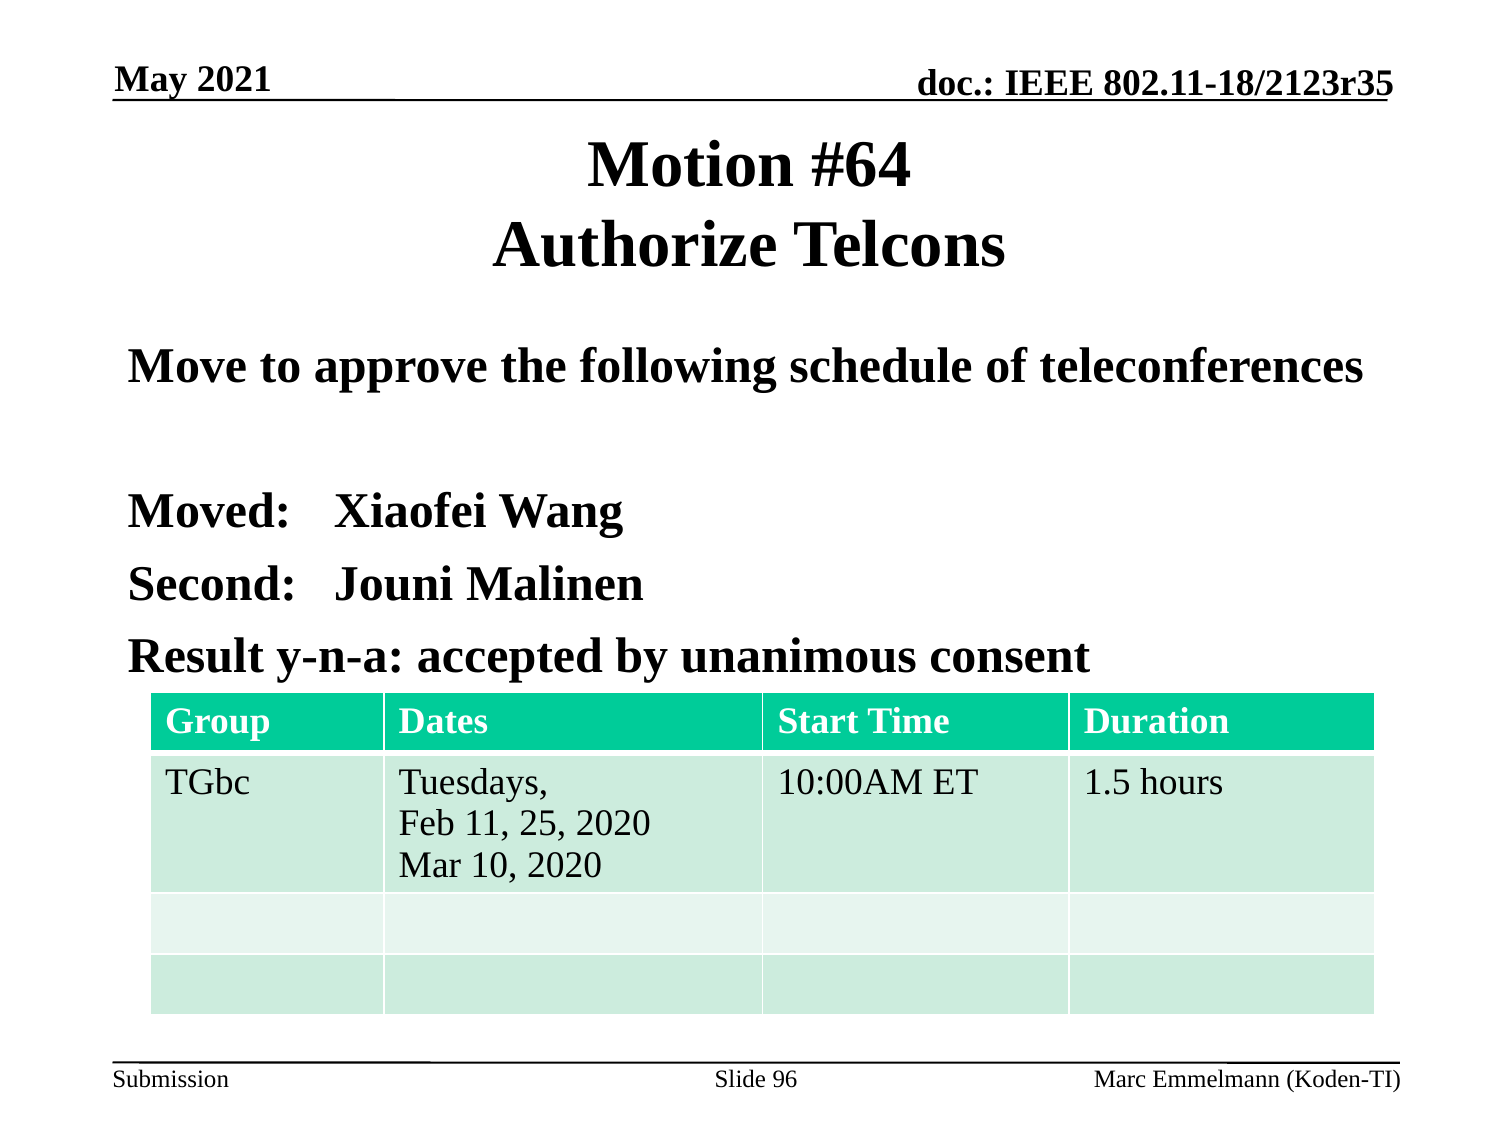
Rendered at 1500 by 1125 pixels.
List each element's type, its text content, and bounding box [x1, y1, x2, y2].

list Move to approve the following schedule of teleconferences Moved: Xiaofei Wang Second: Jouni Malinen Result y-n-a: accepted by unanimous consent [112, 324, 1388, 626]
slide_number Slide 96 [712, 1061, 800, 1123]
table_cell 1.5 hours [1070, 756, 1374, 892]
table_header Dates [385, 693, 762, 750]
table_header Start Time [763, 693, 1068, 750]
table_cell TGbc [151, 756, 383, 892]
table_cell [763, 955, 1068, 1014]
table_cell [151, 894, 383, 953]
table_cell [1070, 955, 1374, 1014]
table_cell [763, 894, 1068, 953]
table_header Duration [1070, 693, 1374, 750]
table_cell [1070, 894, 1374, 953]
title Motion #64 Authorize Telcons [112, 112, 1388, 288]
footer Marc Emmelmann (Koden-TI) [878, 1061, 1402, 1093]
table_cell 10:00AM ET [763, 756, 1068, 892]
table_header Group [151, 693, 383, 750]
table_cell [385, 955, 762, 1014]
table_cell Tuesdays, Feb 11, 25, 2020 Mar 10, 2020 [385, 756, 762, 892]
table_cell [385, 894, 762, 953]
table_cell [151, 955, 383, 1014]
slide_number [114, 54, 423, 100]
